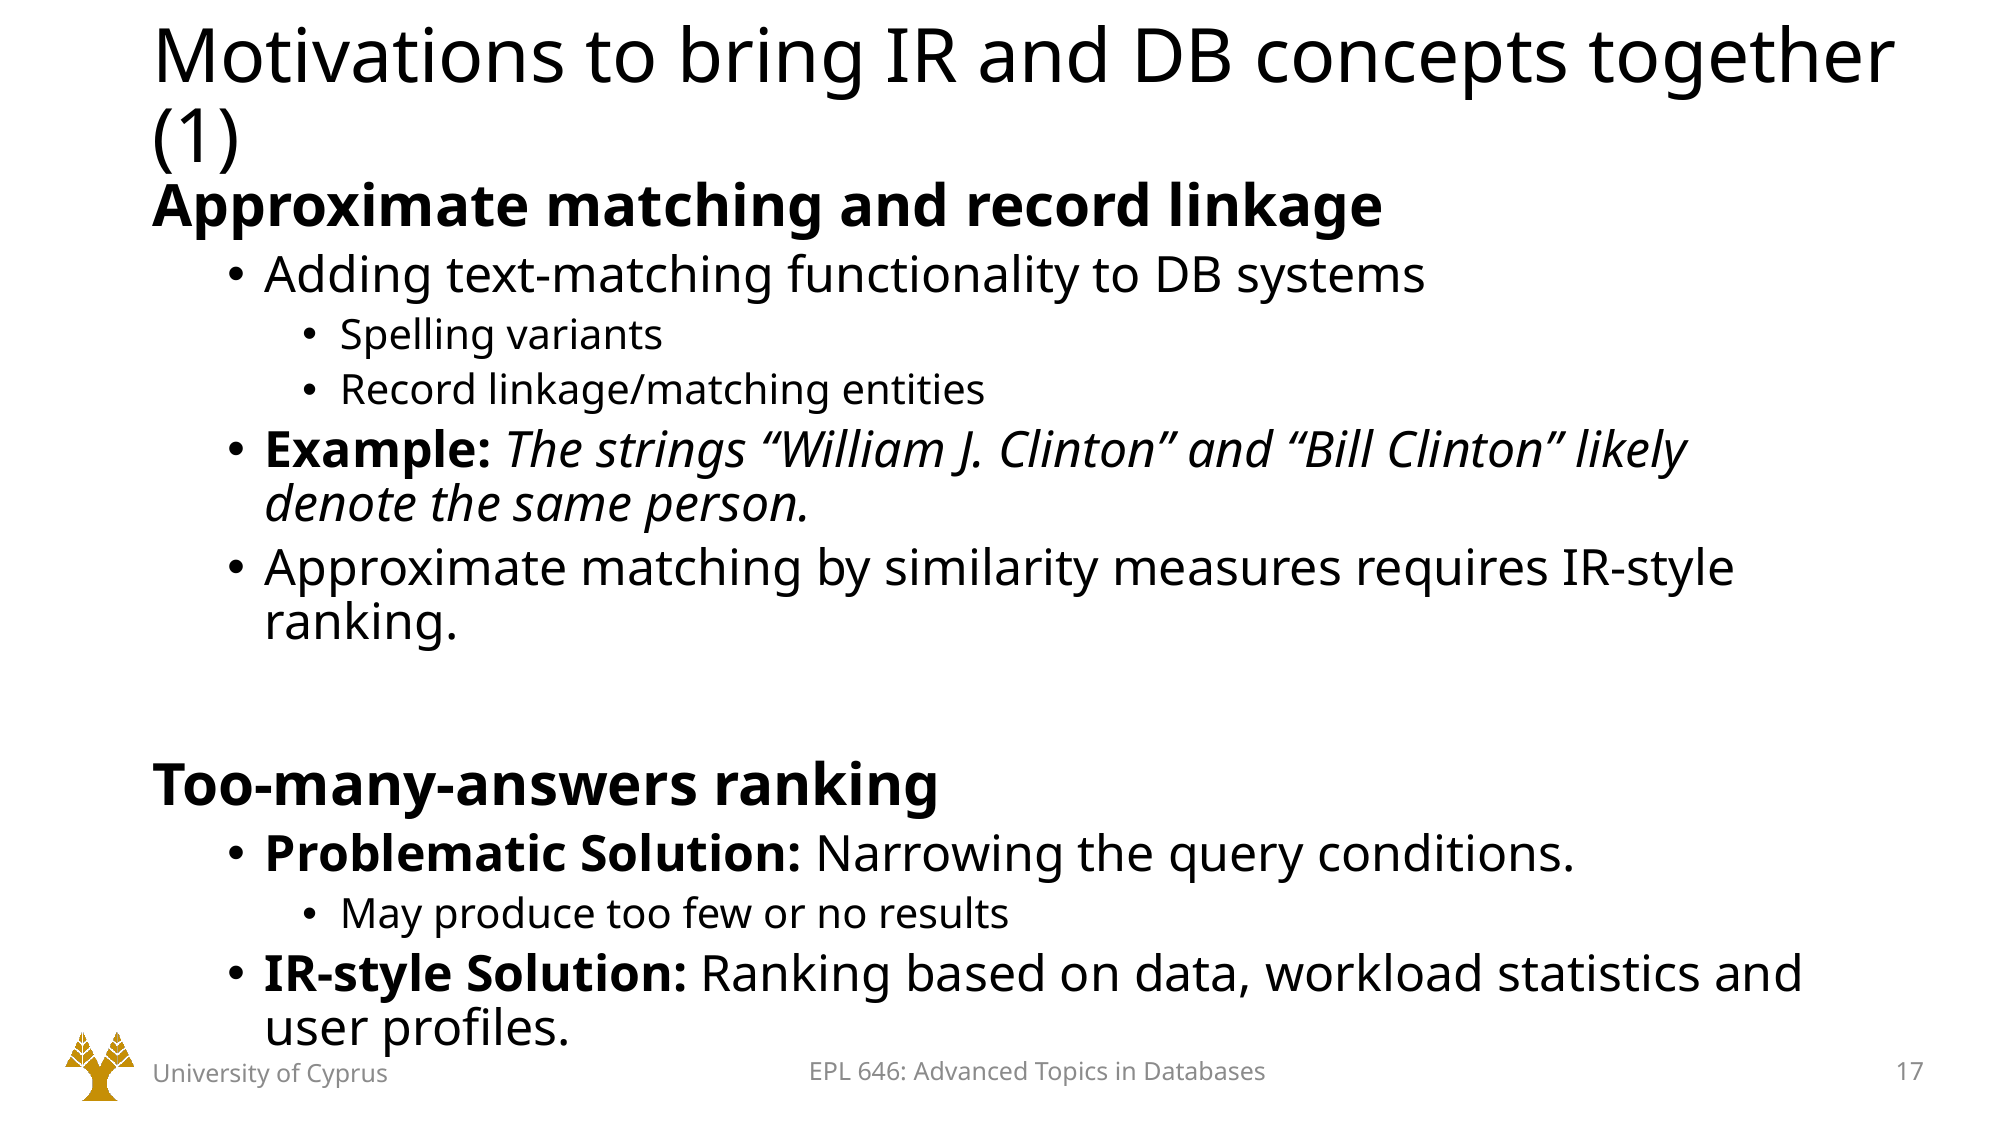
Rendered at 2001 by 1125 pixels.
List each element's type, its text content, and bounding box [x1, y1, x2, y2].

slide_number 17 [1489, 1042, 1940, 1103]
slide_number University of Cyprus [137, 1042, 588, 1103]
picture [61, 1028, 138, 1105]
title Motivations to bring IR and DB concepts together (1) [137, 59, 1947, 137]
footer EPL 646: Advanced Topics in Databases [662, 1042, 1414, 1103]
list Approximate matching and record linkage Adding text-matching functionality to DB systems Spelling variants Record linkage/matching entities Example: The strings “William J. Clinton” and “Bill Clinton” likely denote the same person. Approximate matching by similarity measures requires IR-style ranking. Too-many-answers ranking Problematic Solution: Narrowing the query conditions. May produce too few or no results IR-style Solution: Ranking based on data, workload statistics and user profiles. [137, 168, 1863, 1069]
